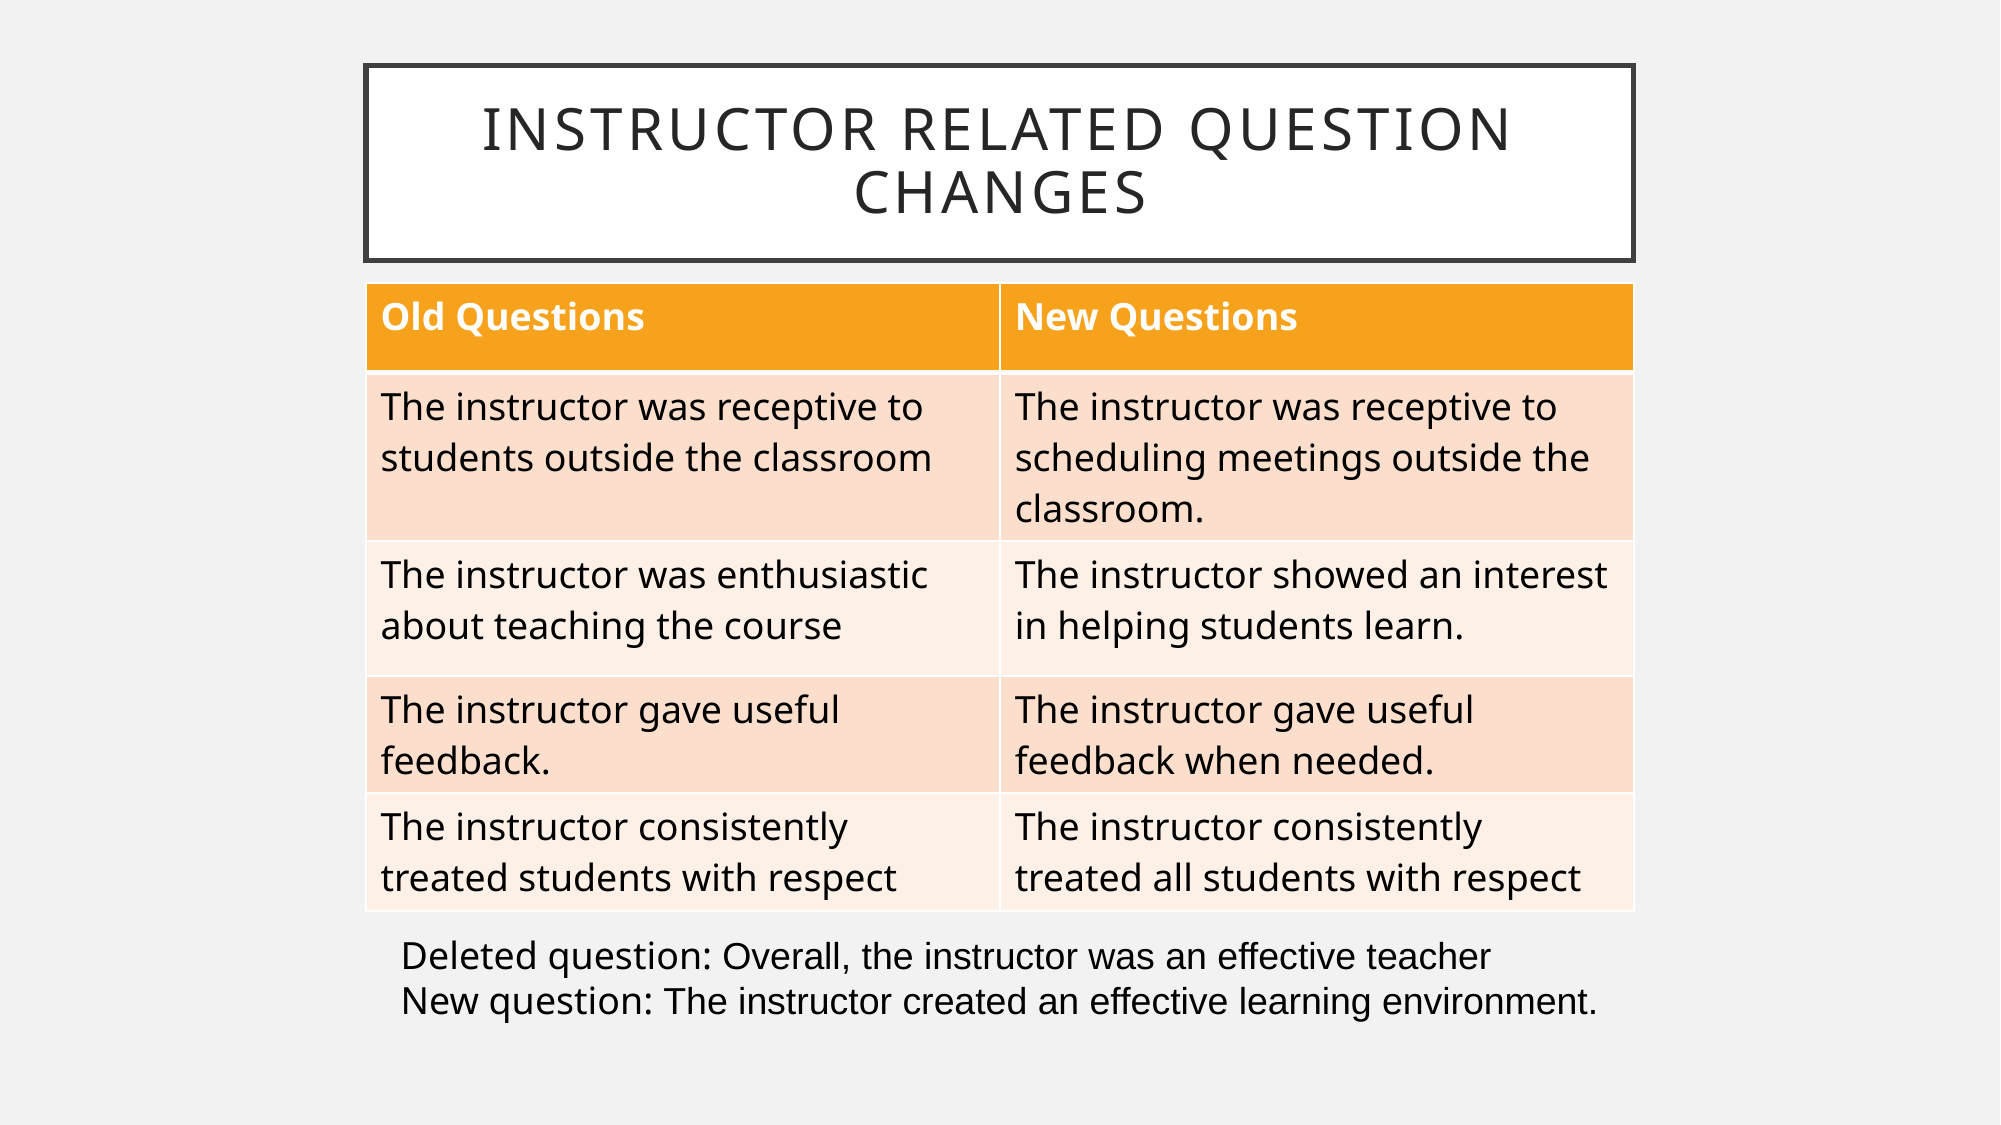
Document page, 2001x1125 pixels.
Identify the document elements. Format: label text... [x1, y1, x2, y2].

table_cell The instructor showed an interest in helping students learn. [1001, 542, 1633, 675]
table_cell The instructor was enthusiastic about teaching the course [367, 542, 999, 675]
table_cell The instructor was receptive to scheduling meetings outside the classroom. [1001, 375, 1633, 540]
table_cell The instructor gave useful feedback. [367, 677, 999, 792]
title Instructor related question changes [363, 63, 1636, 263]
text_box Deleted question: Overall, the instructor was an effective teacher New question: The instructor created an effective learning environment. [385, 925, 1614, 1075]
table_cell The instructor was receptive to students outside the classroom [367, 375, 999, 540]
table_cell The instructor consistently treated all students with respect [1001, 794, 1633, 910]
table_cell The instructor gave useful feedback when needed. [1001, 677, 1633, 792]
table_header Old Questions [367, 284, 999, 370]
table_header New Questions [1001, 284, 1633, 370]
table_cell The instructor consistently treated students with respect [367, 794, 999, 910]
